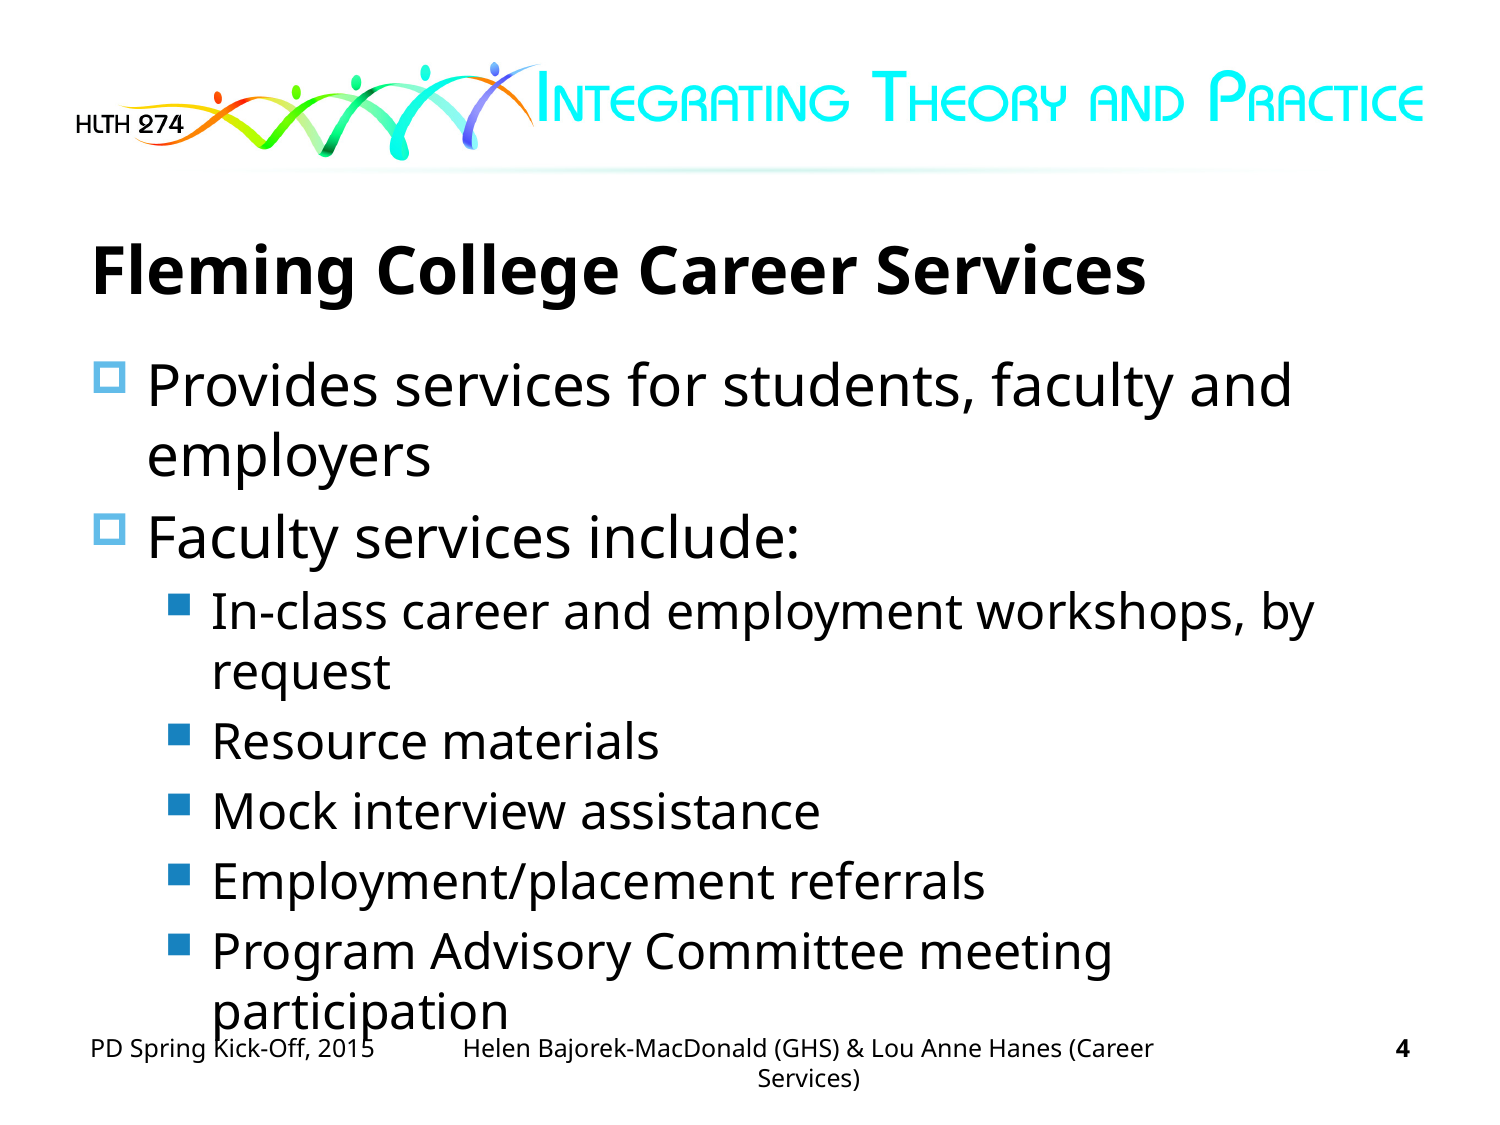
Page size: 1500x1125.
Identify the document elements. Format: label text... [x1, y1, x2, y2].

list Fleming College Career Services Provides services for students, faculty and employers Faculty services include: In-class career and employment workshops, by request Resource materials Mock interview assistance Employment/placement referrals Program Advisory Committee meeting participation [74, 219, 1426, 953]
picture [75, 62, 1425, 176]
slide_number PD Spring Kick-Off, 2015 [74, 1024, 424, 1101]
footer Helen Bajorek-MacDonald (GHS) & Lou Anne Hanes (Career Services) [424, 1024, 1074, 1101]
slide_number 4 [1074, 1024, 1426, 1101]
